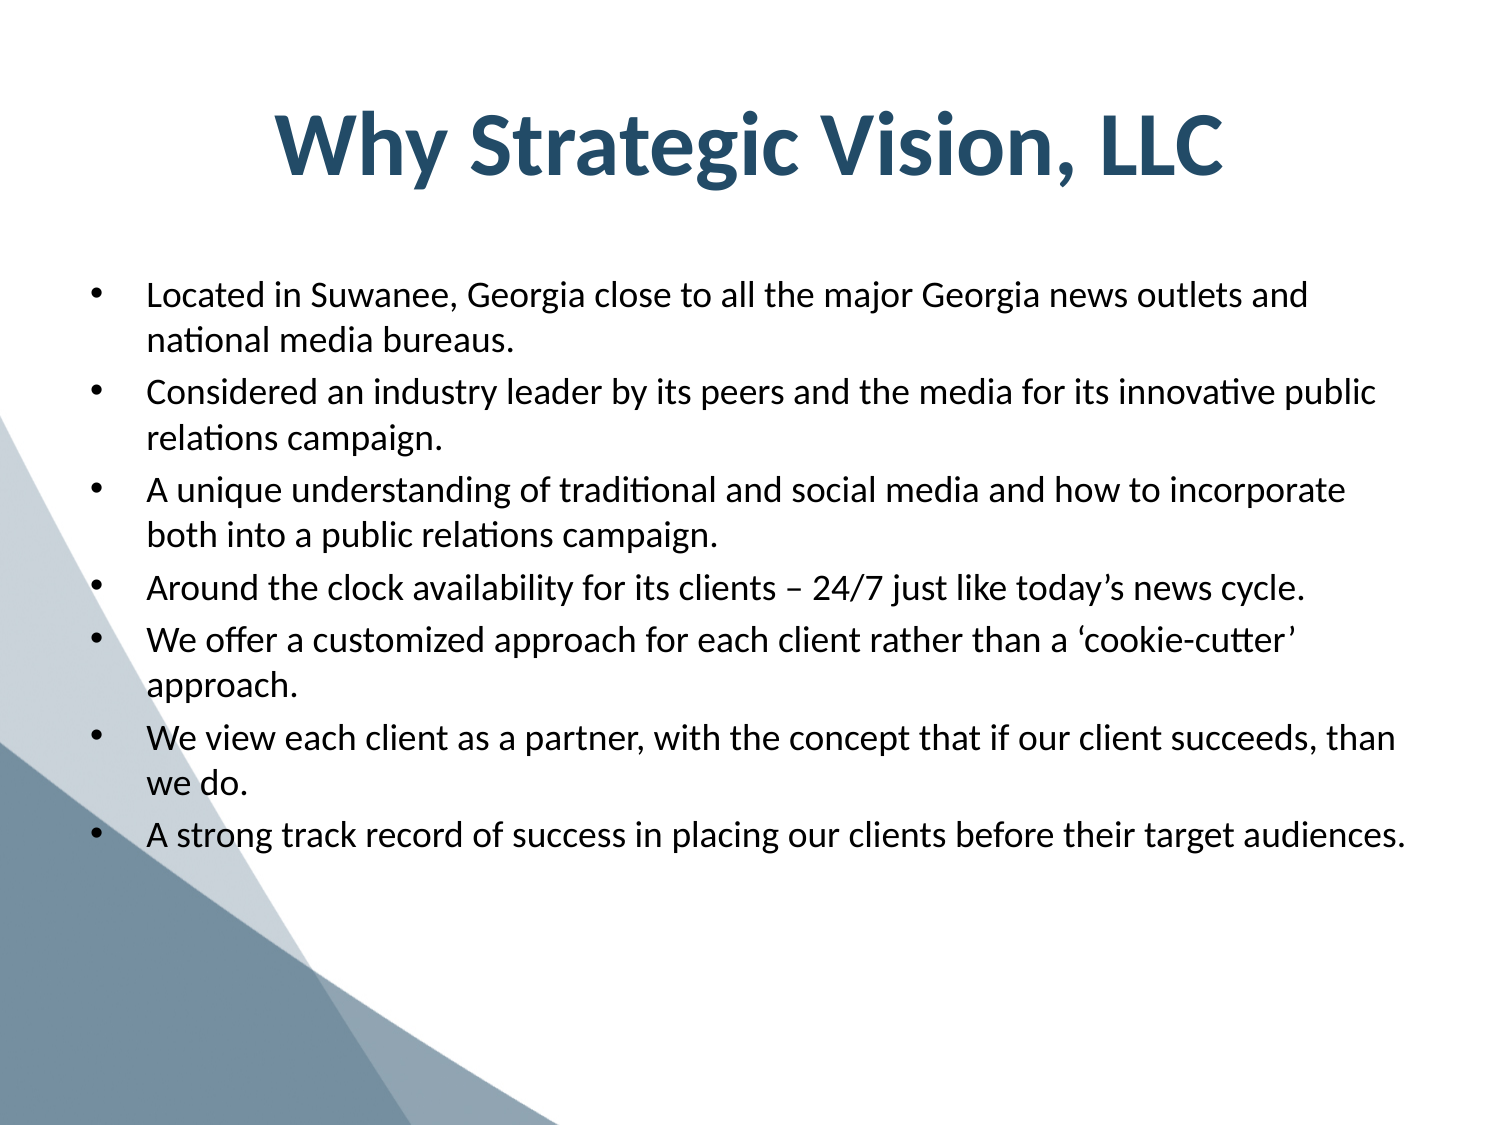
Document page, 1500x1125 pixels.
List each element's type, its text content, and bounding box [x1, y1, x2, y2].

picture [0, 57, 1425, 1125]
list Located in Suwanee, Georgia close to all the major Georgia news outlets and national media bureaus. Considered an industry leader by its peers and the media for its innovative public relations campaign. A unique understanding of traditional and social media and how to incorporate both into a public relations campaign. Around the clock availability for its clients – 24/7 just like today’s news cycle. We offer a customized approach for each client rather than a ‘cookie-cutter’ approach. We view each client as a partner, with the concept that if our client succeeds, than we do. A strong track record of success in placing our clients before their target audiences. [75, 262, 1425, 1005]
title Why Strategic Vision, LLC [75, 45, 1425, 233]
